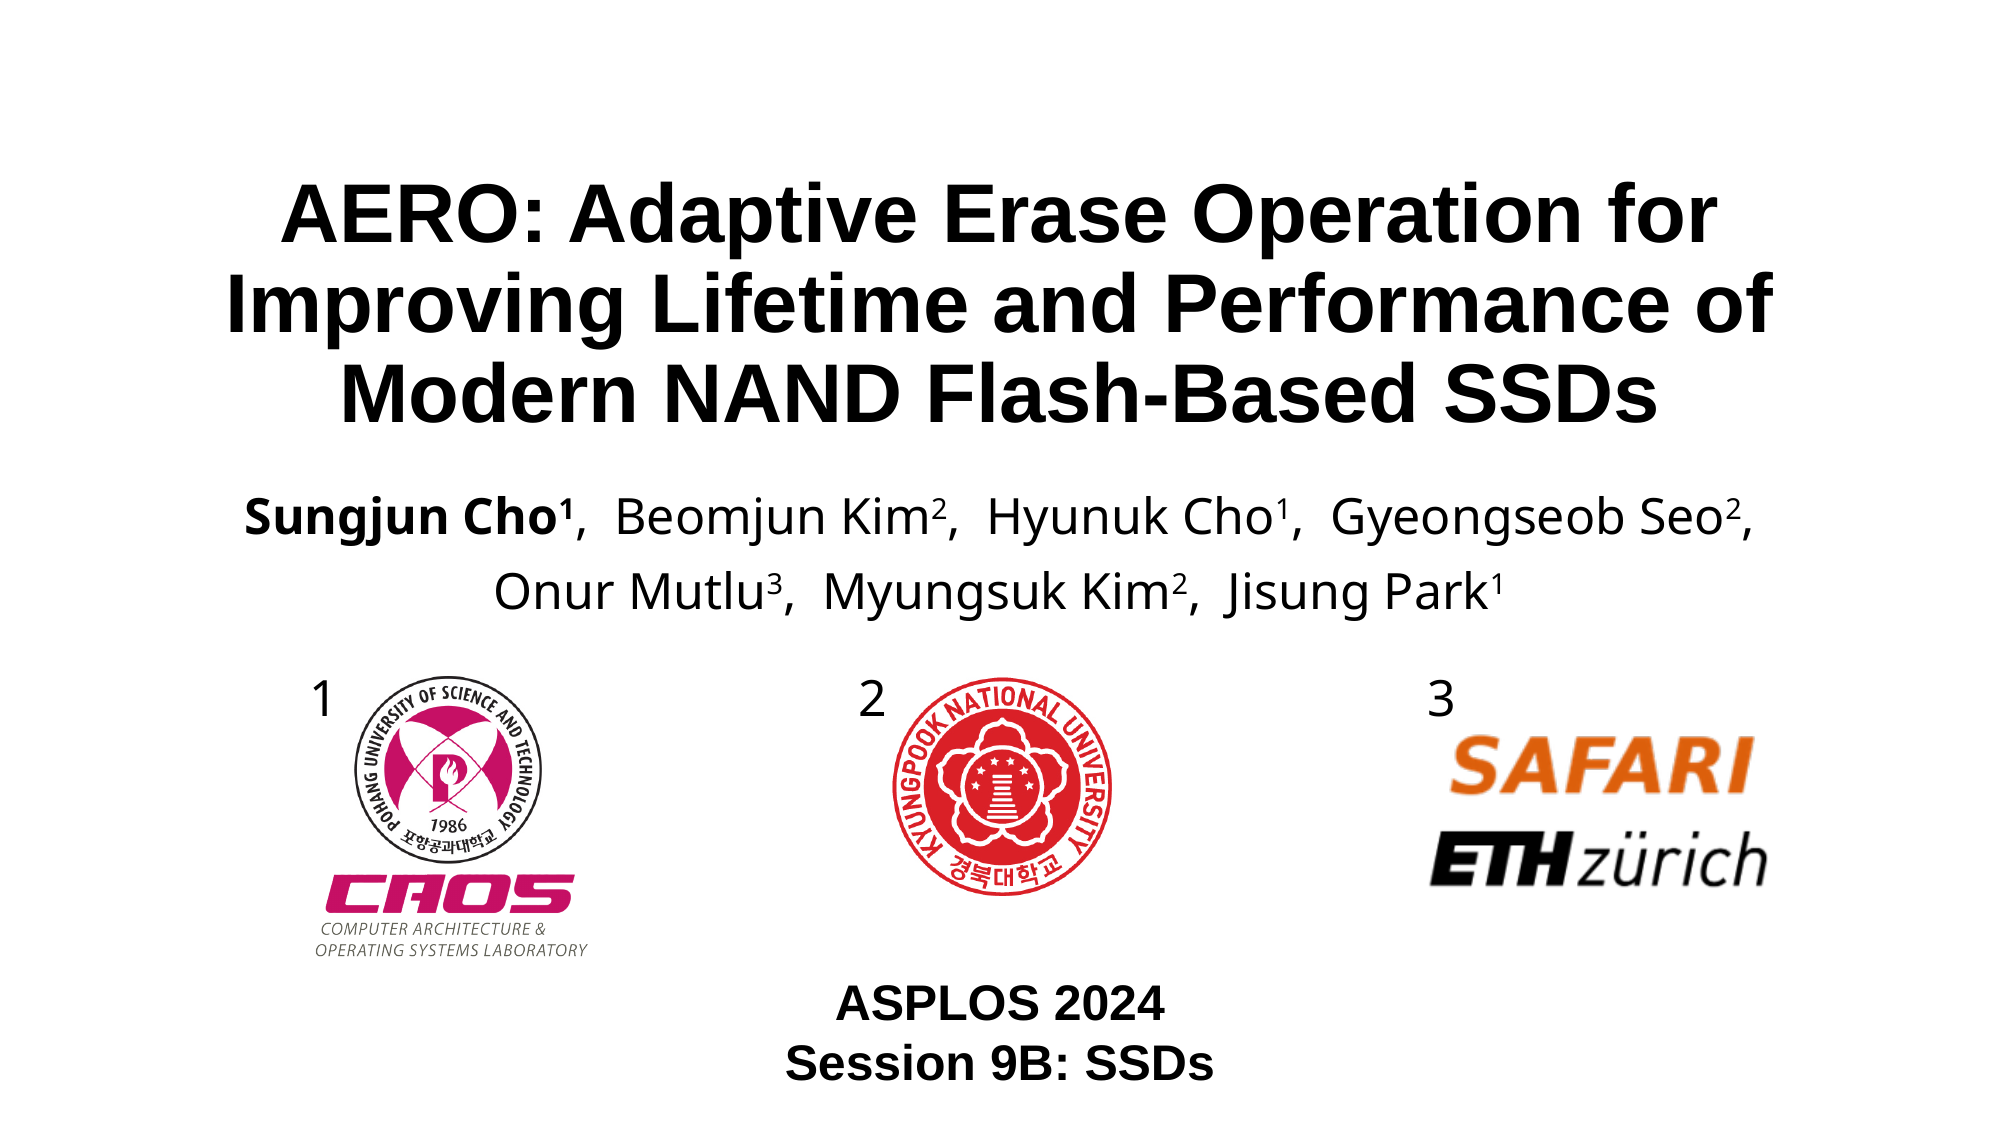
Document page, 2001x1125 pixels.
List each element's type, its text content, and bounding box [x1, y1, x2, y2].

picture [251, 670, 645, 972]
text_box 1 [294, 659, 353, 735]
text_box 3 [1412, 659, 1471, 735]
subtitle Sungjun Cho1, Beomjun Kim2, Hyunuk Cho1, Gyeongseob Seo2, Onur Mutlu3, Myungsuk Kim2, Jisung Park1 [175, 484, 1825, 756]
picture [892, 676, 1112, 897]
picture [1417, 720, 1782, 903]
text_box ASPLOS 2024 Session 9B: SSDs [769, 963, 1230, 1099]
title AERO: Adaptive Erase Operation for Improving Lifetime and Performance of Modern NAND Flash-Based SSDs [92, 56, 1908, 449]
text_box 2 [844, 659, 903, 735]
